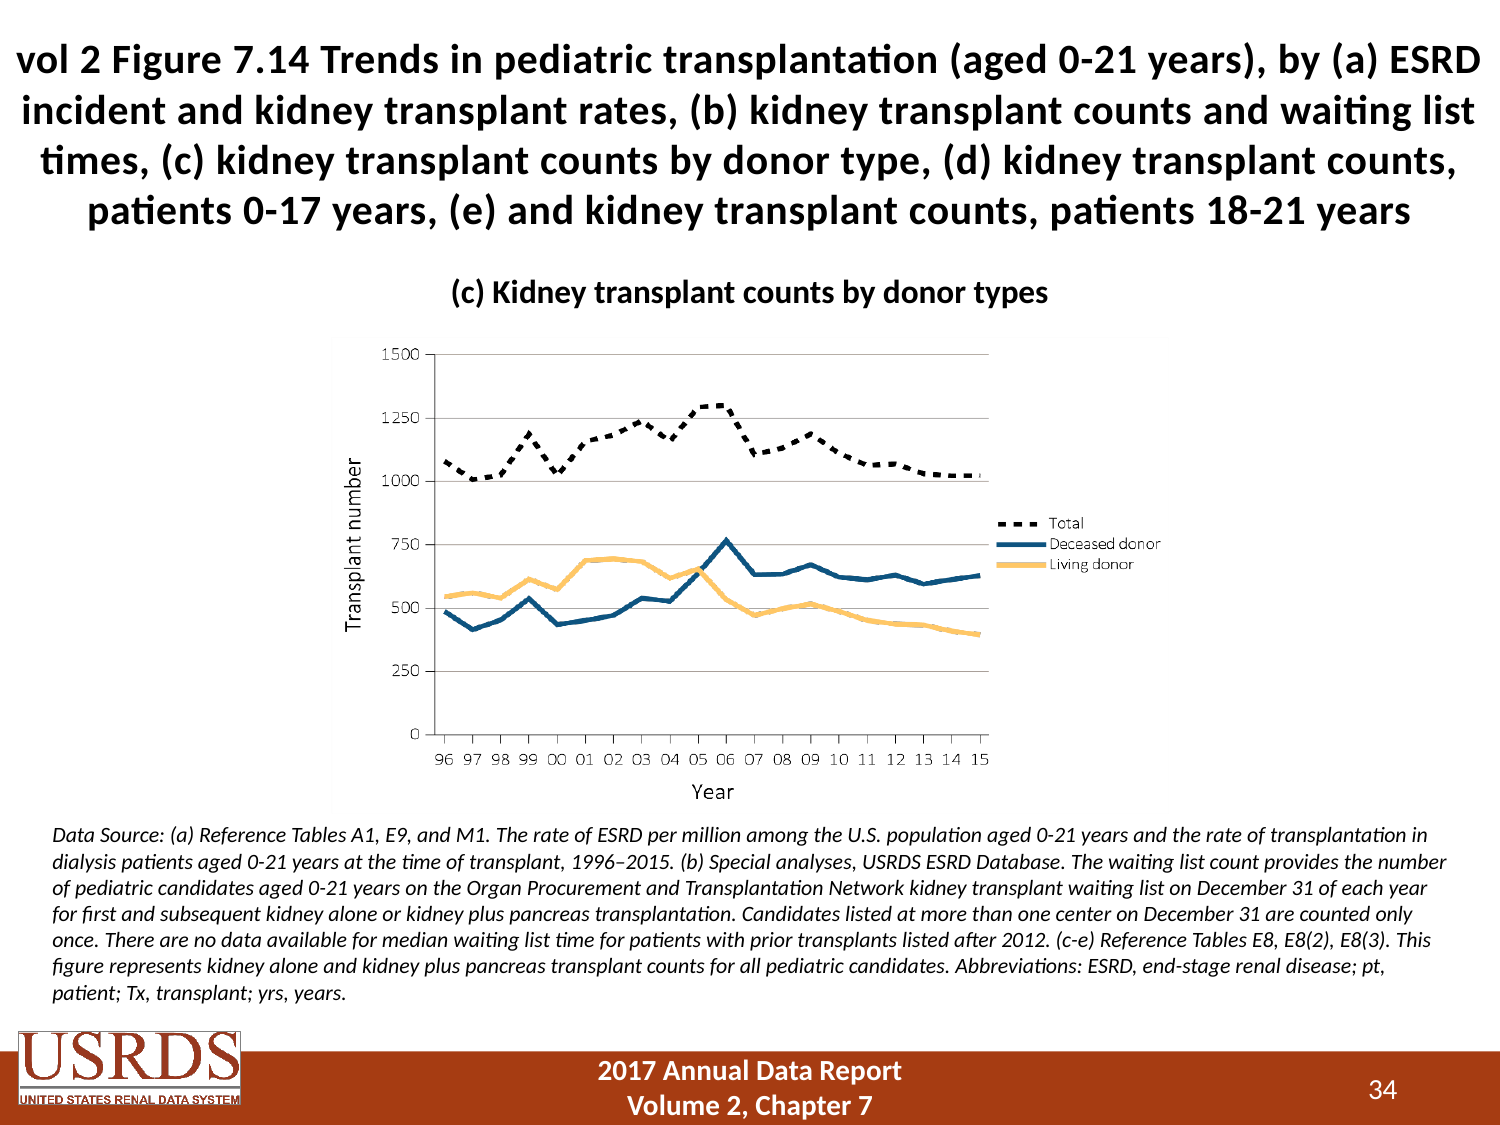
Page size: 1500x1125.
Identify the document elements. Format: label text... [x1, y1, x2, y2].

slide_number 34 [1262, 1062, 1413, 1108]
picture [19, 1032, 240, 1104]
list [330, 337, 1169, 814]
title vol 2 Figure 7.14 Trends in pediatric transplantation (aged 0-21 years), by (a) ESRD incident and kidney transplant rates, (b) kidney transplant counts and waiting list times, (c) kidney transplant counts by donor type, (d) kidney transplant counts, patients 0-17 years, (e) and kidney transplant counts, patients 18-21 years [0, 24, 1500, 263]
text_box (c) Kidney transplant counts by donor types [435, 262, 1065, 318]
text_box Data Source: (a) Reference Tables A1, E9, and M1. The rate of ESRD per million among the U.S. population aged 0-21 years and the rate of transplantation in dialysis patients aged 0-21 years at the time of transplant, 1996–2015. (b) Special analyses, USRDS ESRD Database. The waiting list count provides the number of pediatric candidates aged 0-21 years on the Organ Procurement and Transplantation Network kidney transplant waiting list on December 31 of each year for first and subsequent kidney alone or kidney plus pancreas transplantation. Candidates listed at more than one center on December 31 are counted only once. There are no data available for median waiting list time for patients with prior transplants listed after 2012. (c-e) Reference Tables E8, E8(2), E8(3). This figure represents kidney alone and kidney plus pancreas transplant counts for all pediatric candidates. Abbreviations: ESRD, end-stage renal disease; pt, patient; Tx, transplant; yrs, years. [0, 813, 1469, 1012]
